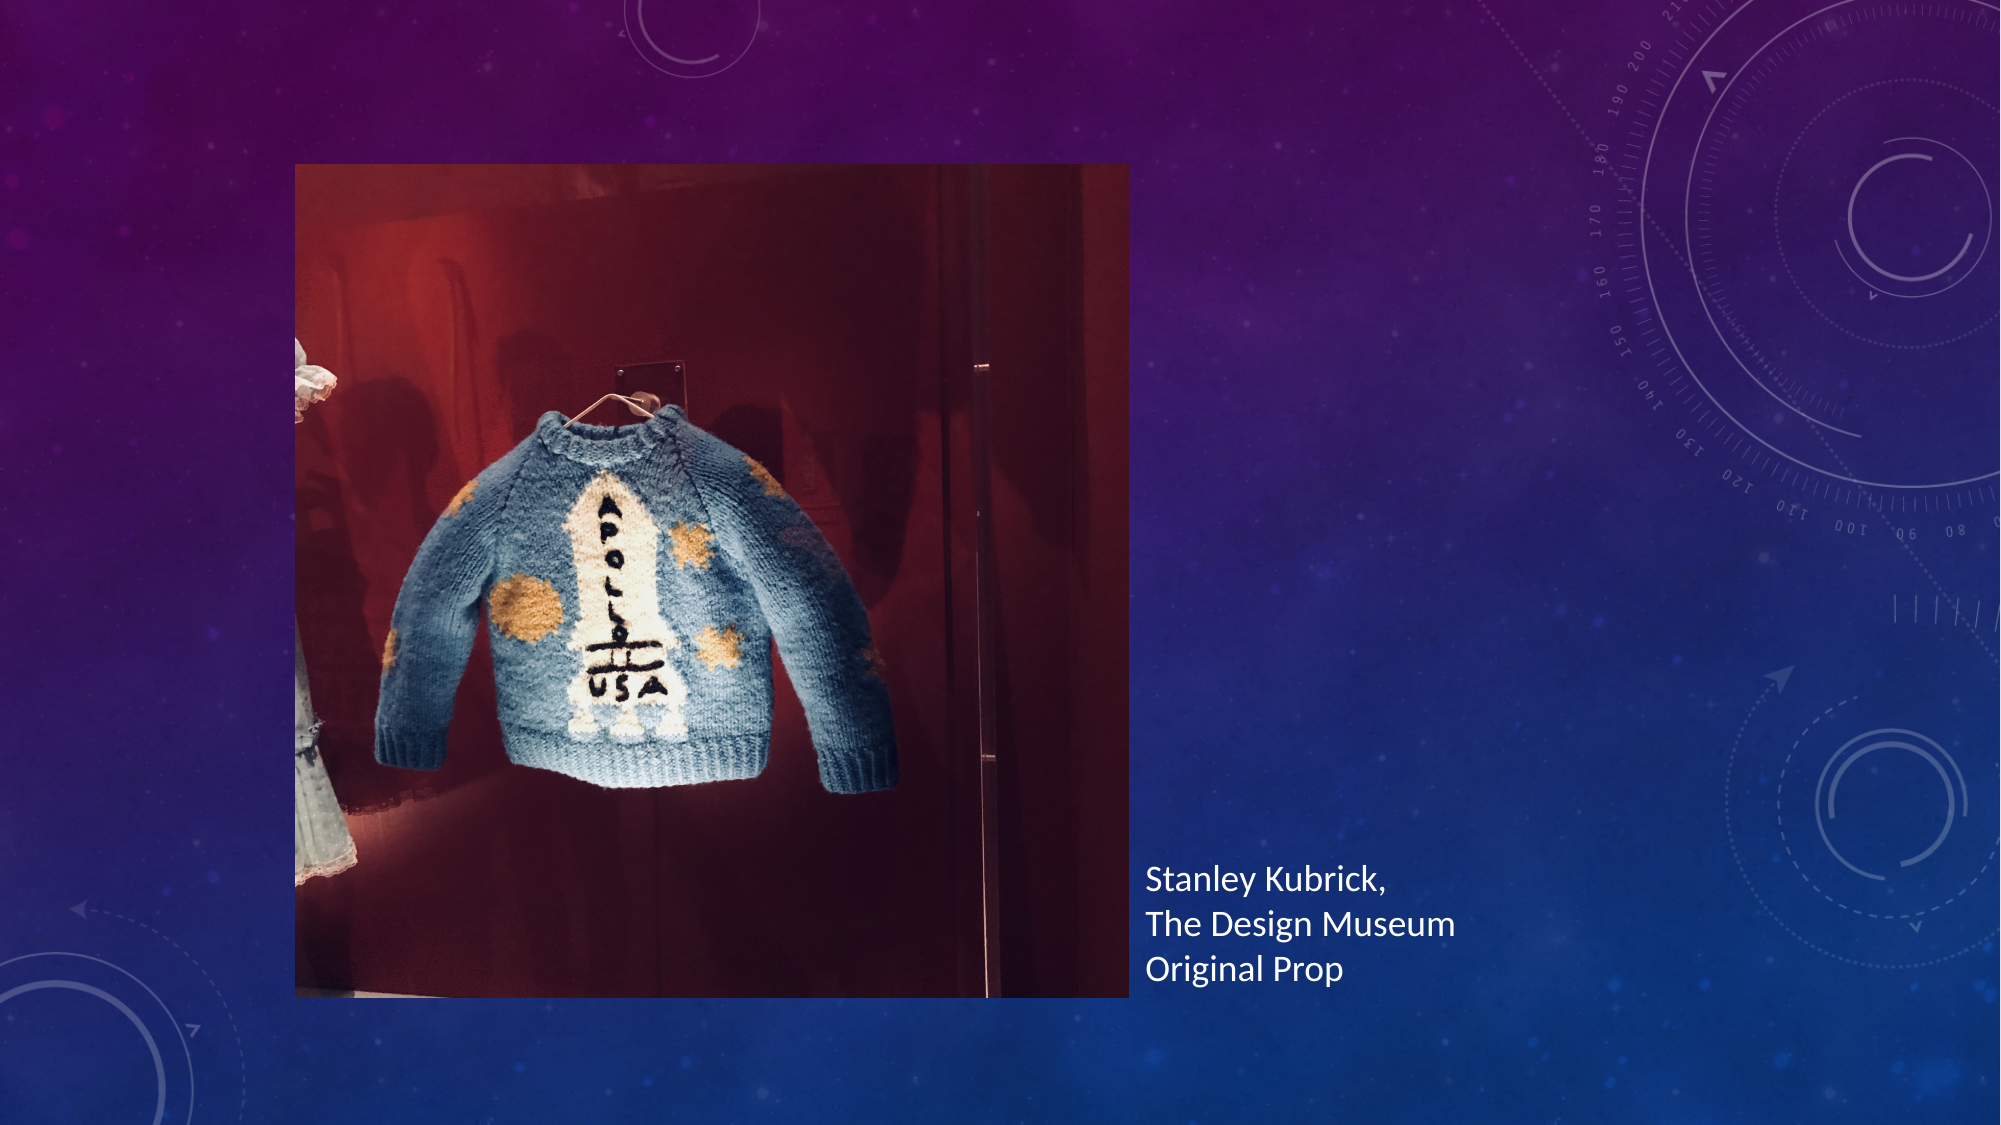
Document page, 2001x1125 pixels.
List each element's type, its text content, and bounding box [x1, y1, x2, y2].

picture [0, 0, 2001, 1125]
text_box Stanley Kubrick, The Design Museum Original Prop [1134, 846, 1472, 997]
